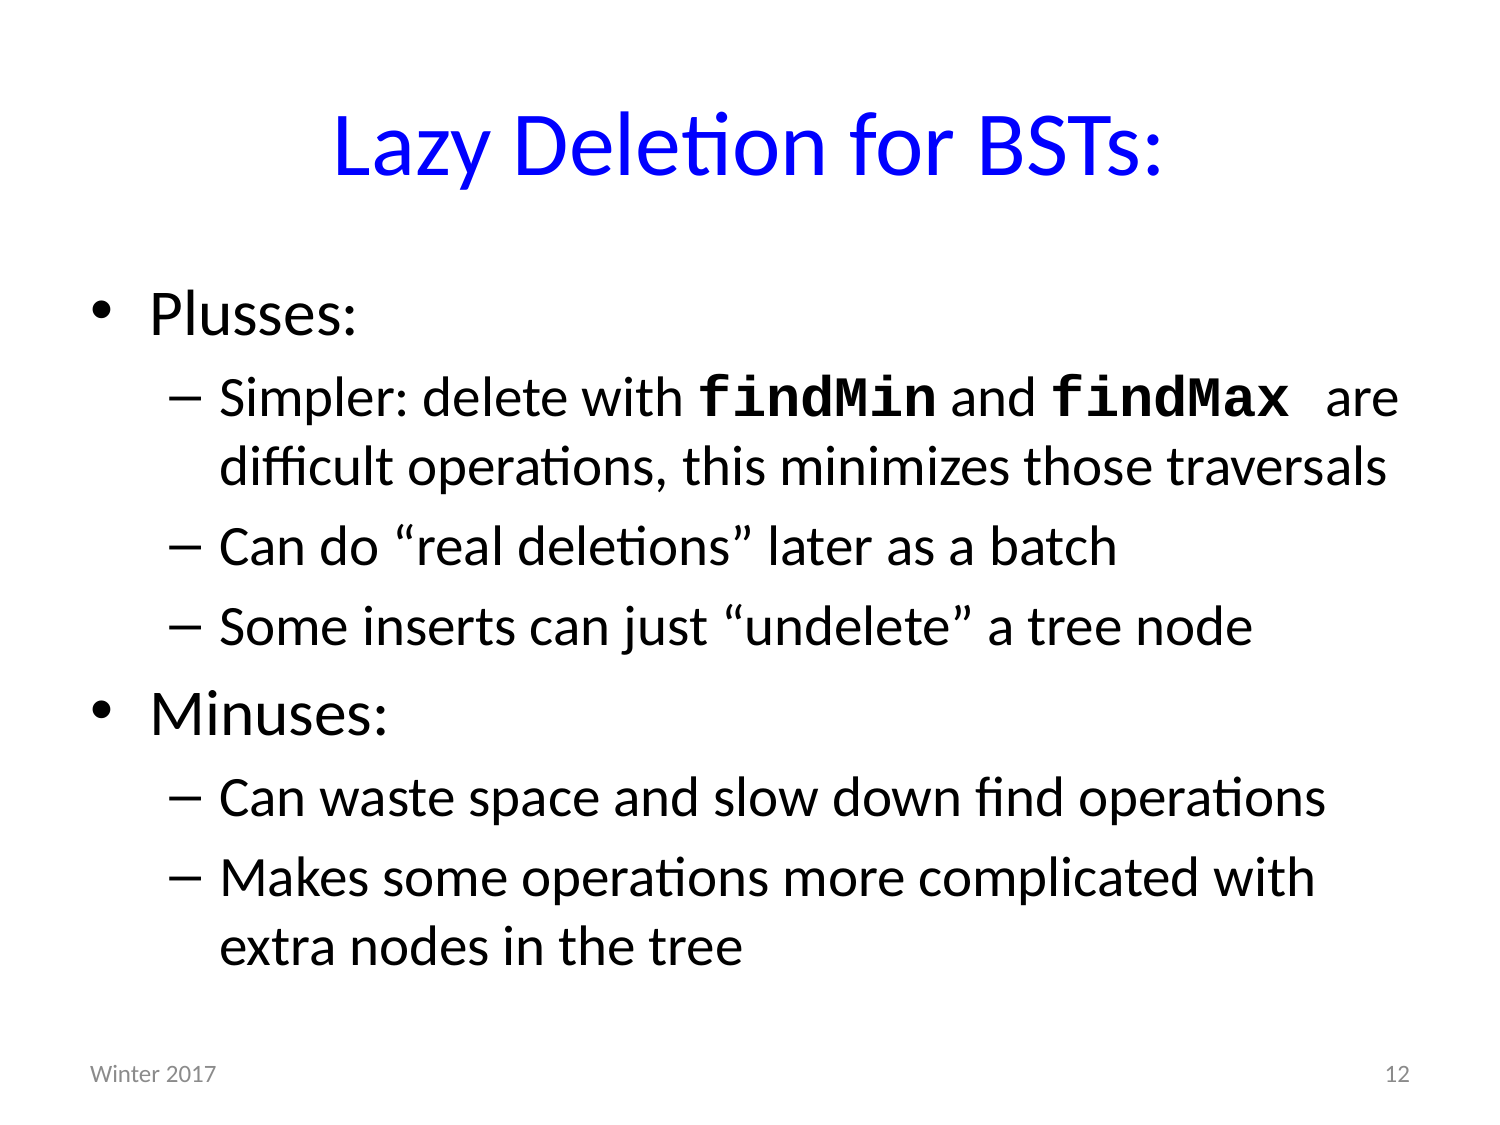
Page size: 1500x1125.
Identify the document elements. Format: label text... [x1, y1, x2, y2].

title Lazy Deletion for BSTs: [75, 45, 1425, 233]
list Plusses: Simpler: delete with findMin and findMax are difficult operations, this minimizes those traversals Can do “real deletions” later as a batch Some inserts can just “undelete” a tree node Minuses: Can waste space and slow down find operations Makes some operations more complicated with extra nodes in the tree [75, 262, 1425, 1005]
slide_number Winter 2017 [75, 1042, 425, 1103]
slide_number 12 [1074, 1042, 1425, 1103]
